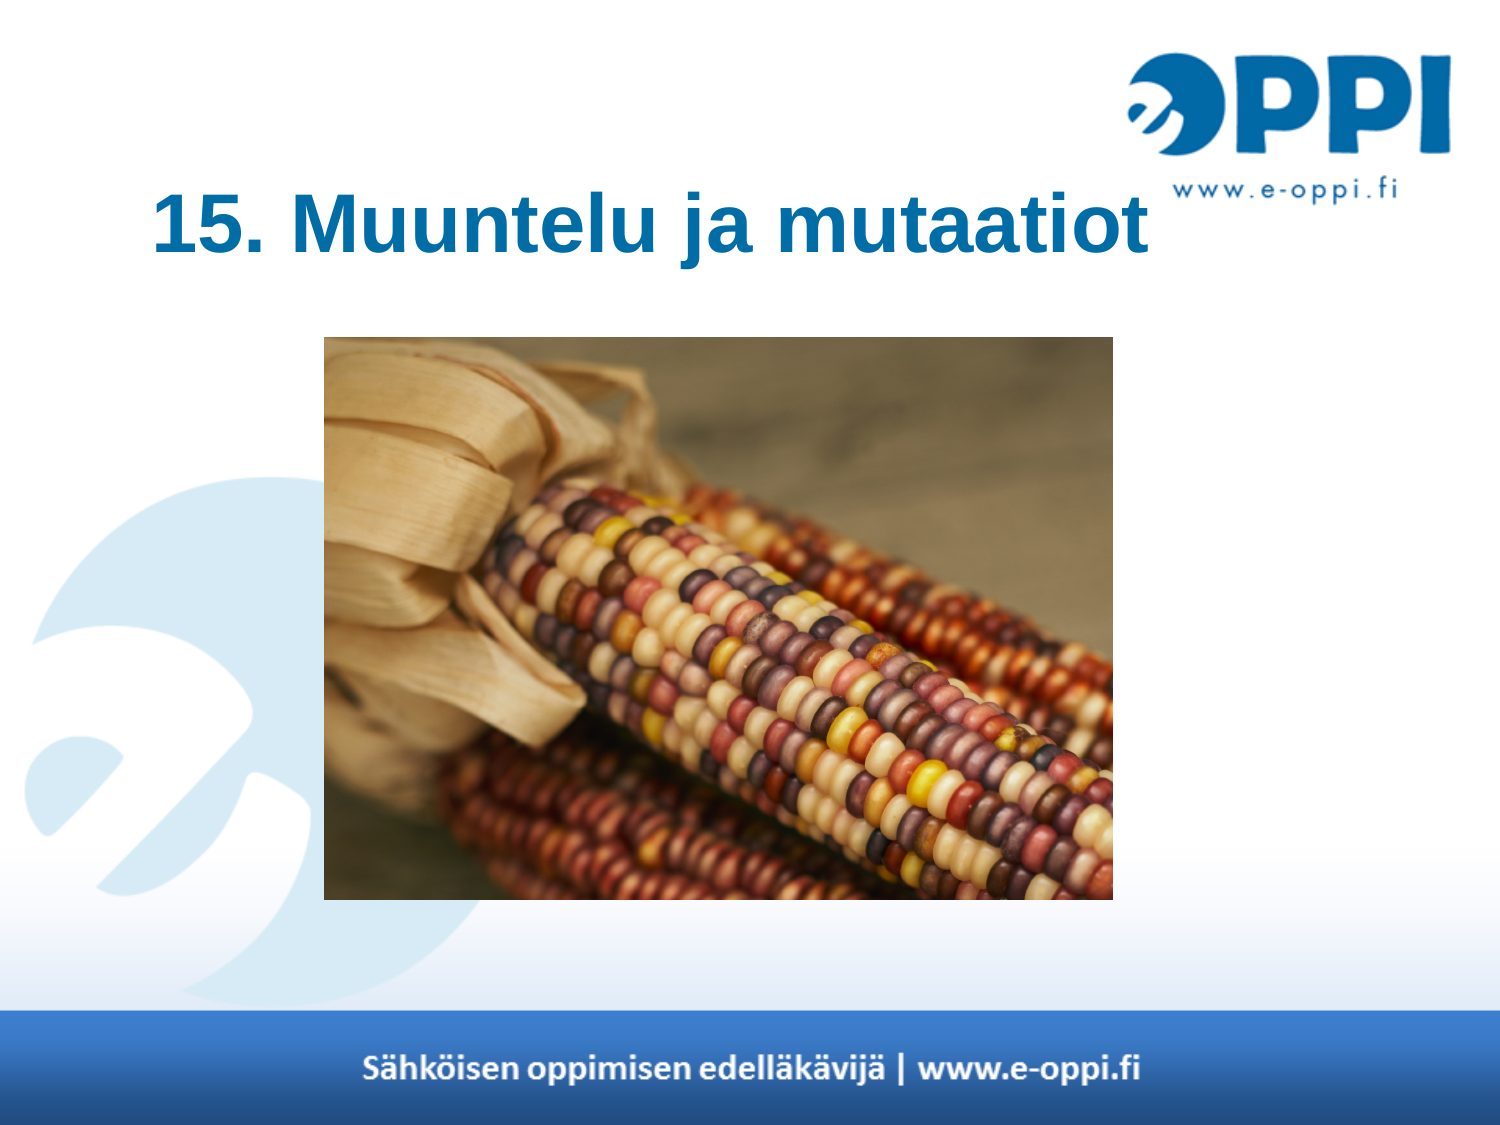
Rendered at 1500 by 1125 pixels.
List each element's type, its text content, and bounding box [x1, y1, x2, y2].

title 15. Muuntelu ja mutaatiot [50, 87, 1202, 284]
picture [0, 0, 1500, 1125]
